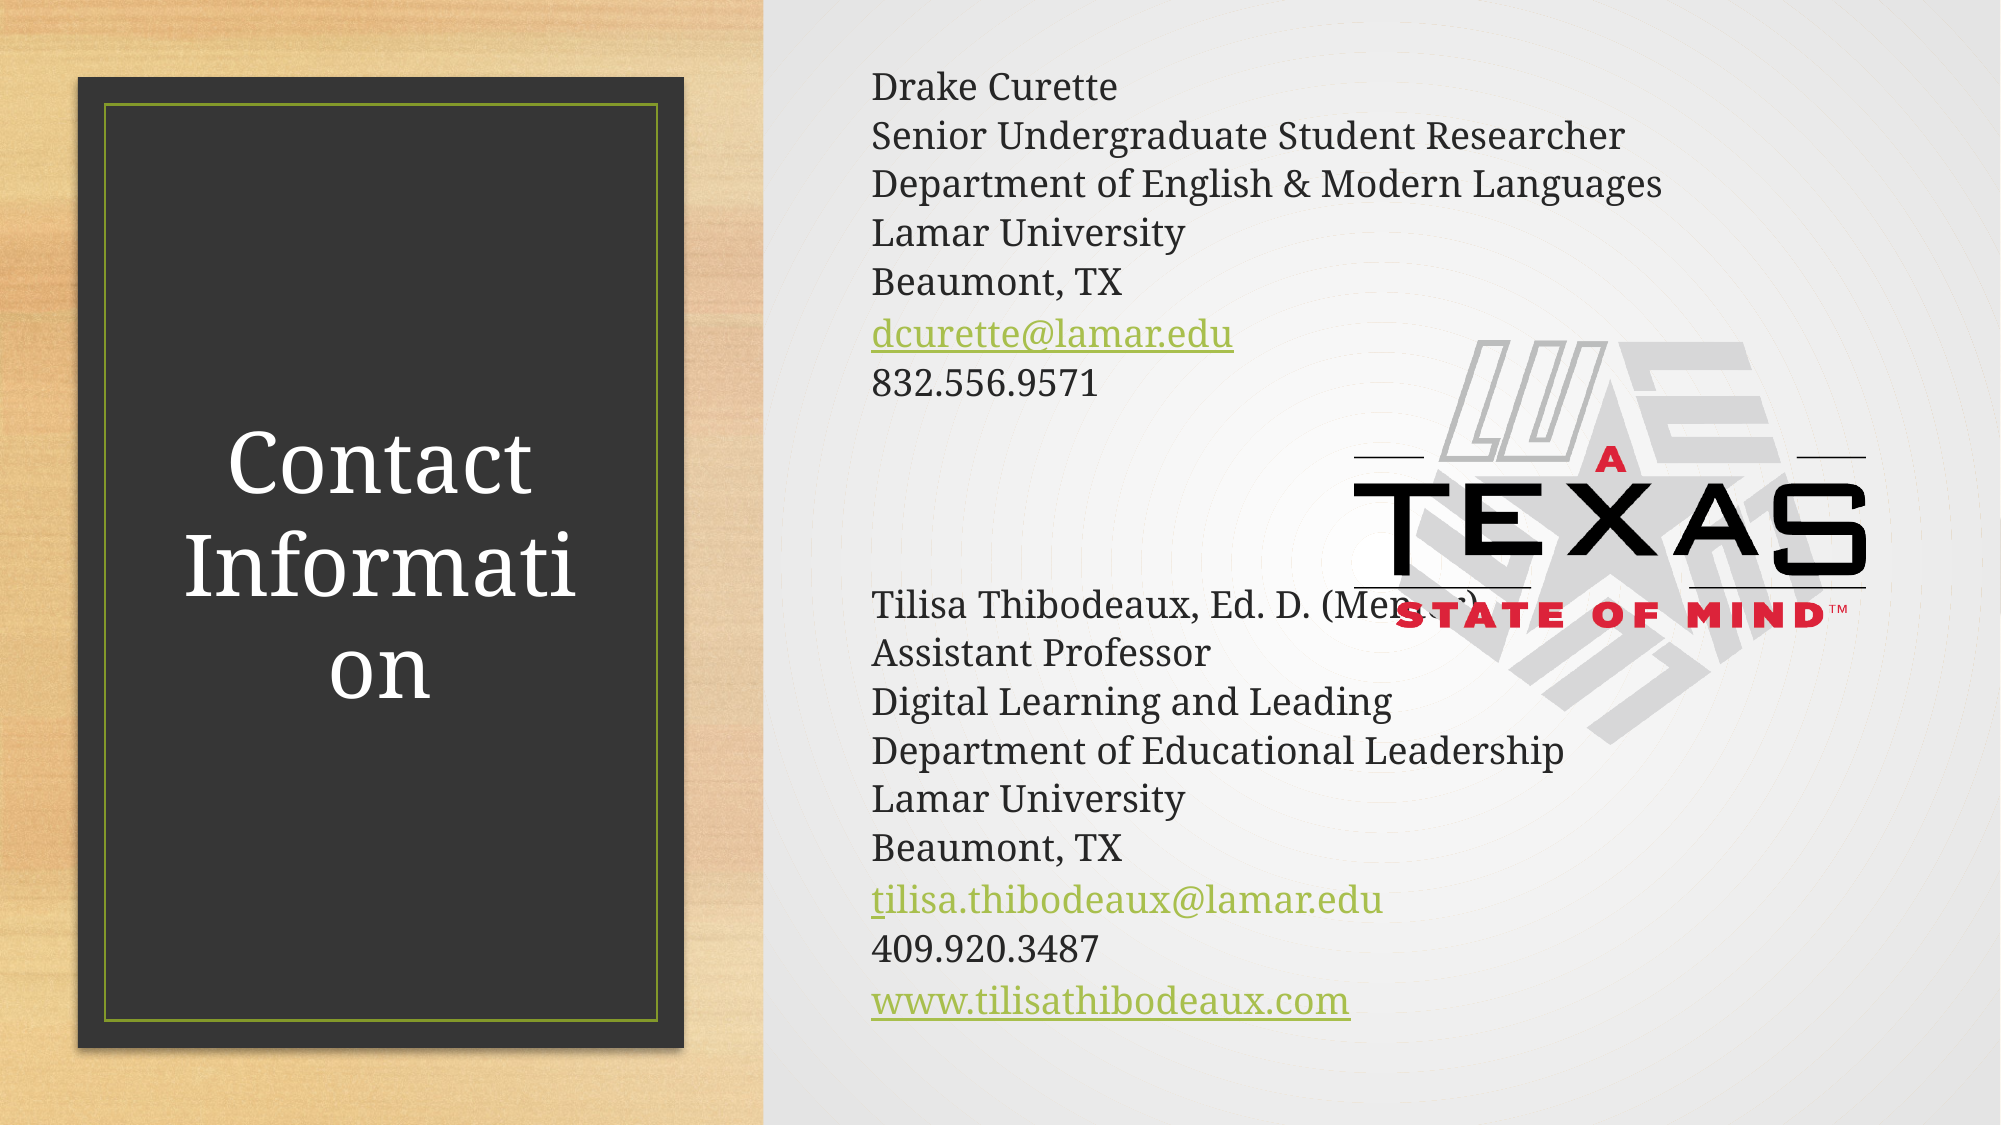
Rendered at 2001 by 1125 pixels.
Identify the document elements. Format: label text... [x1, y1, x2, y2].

picture [1354, 340, 1866, 745]
text_box [0, 0, 763, 1125]
text_box [763, 0, 2000, 1125]
title Contact Information [156, 156, 605, 968]
text_box [77, 77, 684, 1048]
list Drake Curette Senior Undergraduate Student Researcher Department of English & Modern Languages Lamar University Beaumont, TX dcurette@lamar.edu 832.556.9571 Tilisa Thibodeaux, Ed. D. (Mentor) Assistant Professor Digital Learning and Leading Department of Educational Leadership Lamar University Beaumont, TX tilisa.thibodeaux@lamar.edu 409.920.3487 www.tilisathibodeaux.com [843, 77, 1820, 1076]
text_box [104, 104, 657, 1021]
